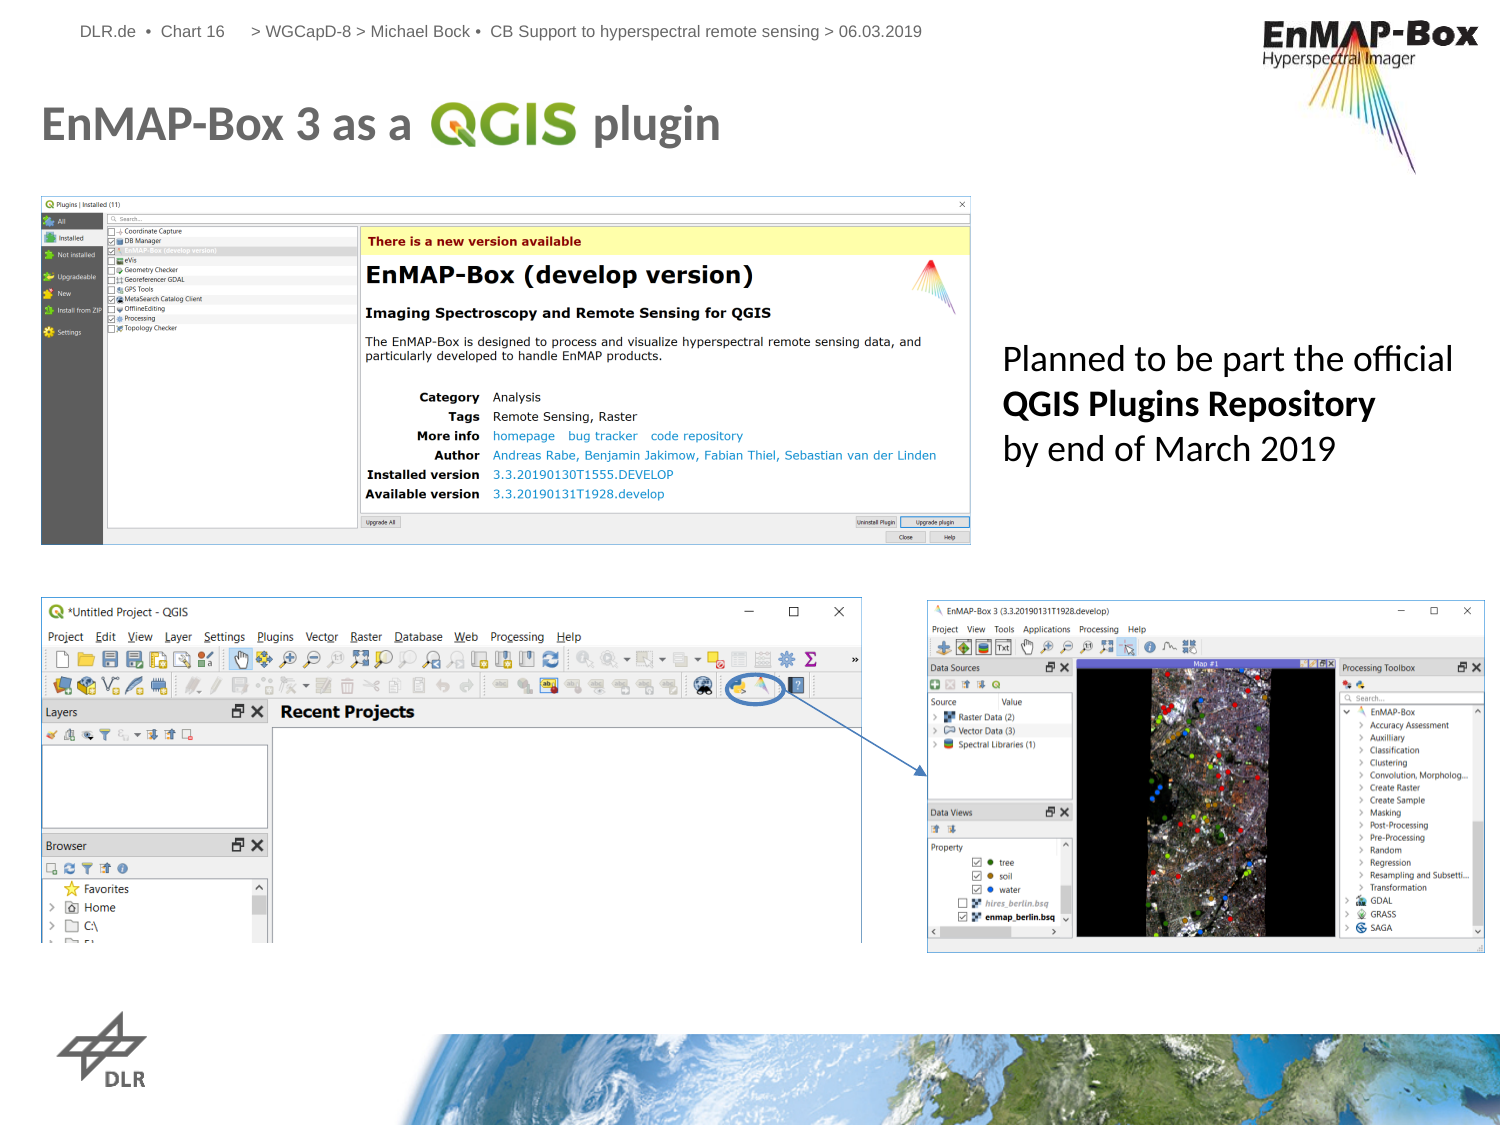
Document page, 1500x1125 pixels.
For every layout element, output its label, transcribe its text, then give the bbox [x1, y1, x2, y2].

footer > WGCapD-8 > Michael Bock • CB Support to hyperspectral remote sensing > 06.03.2019 [250, 20, 1260, 45]
picture [430, 101, 578, 149]
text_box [1263, 19, 1483, 175]
slide_number DLR.de • Chart 16 [79, 20, 250, 45]
text_box Planned to be part the official QGIS Plugins Repository by end of March 2019 [987, 326, 1478, 476]
picture [926, 600, 1485, 953]
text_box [783, 689, 921, 777]
picture [40, 597, 863, 943]
picture [40, 195, 972, 545]
picture [0, 1007, 1500, 1125]
title EnMAP-Box 3 as a plugin [41, 90, 1382, 212]
